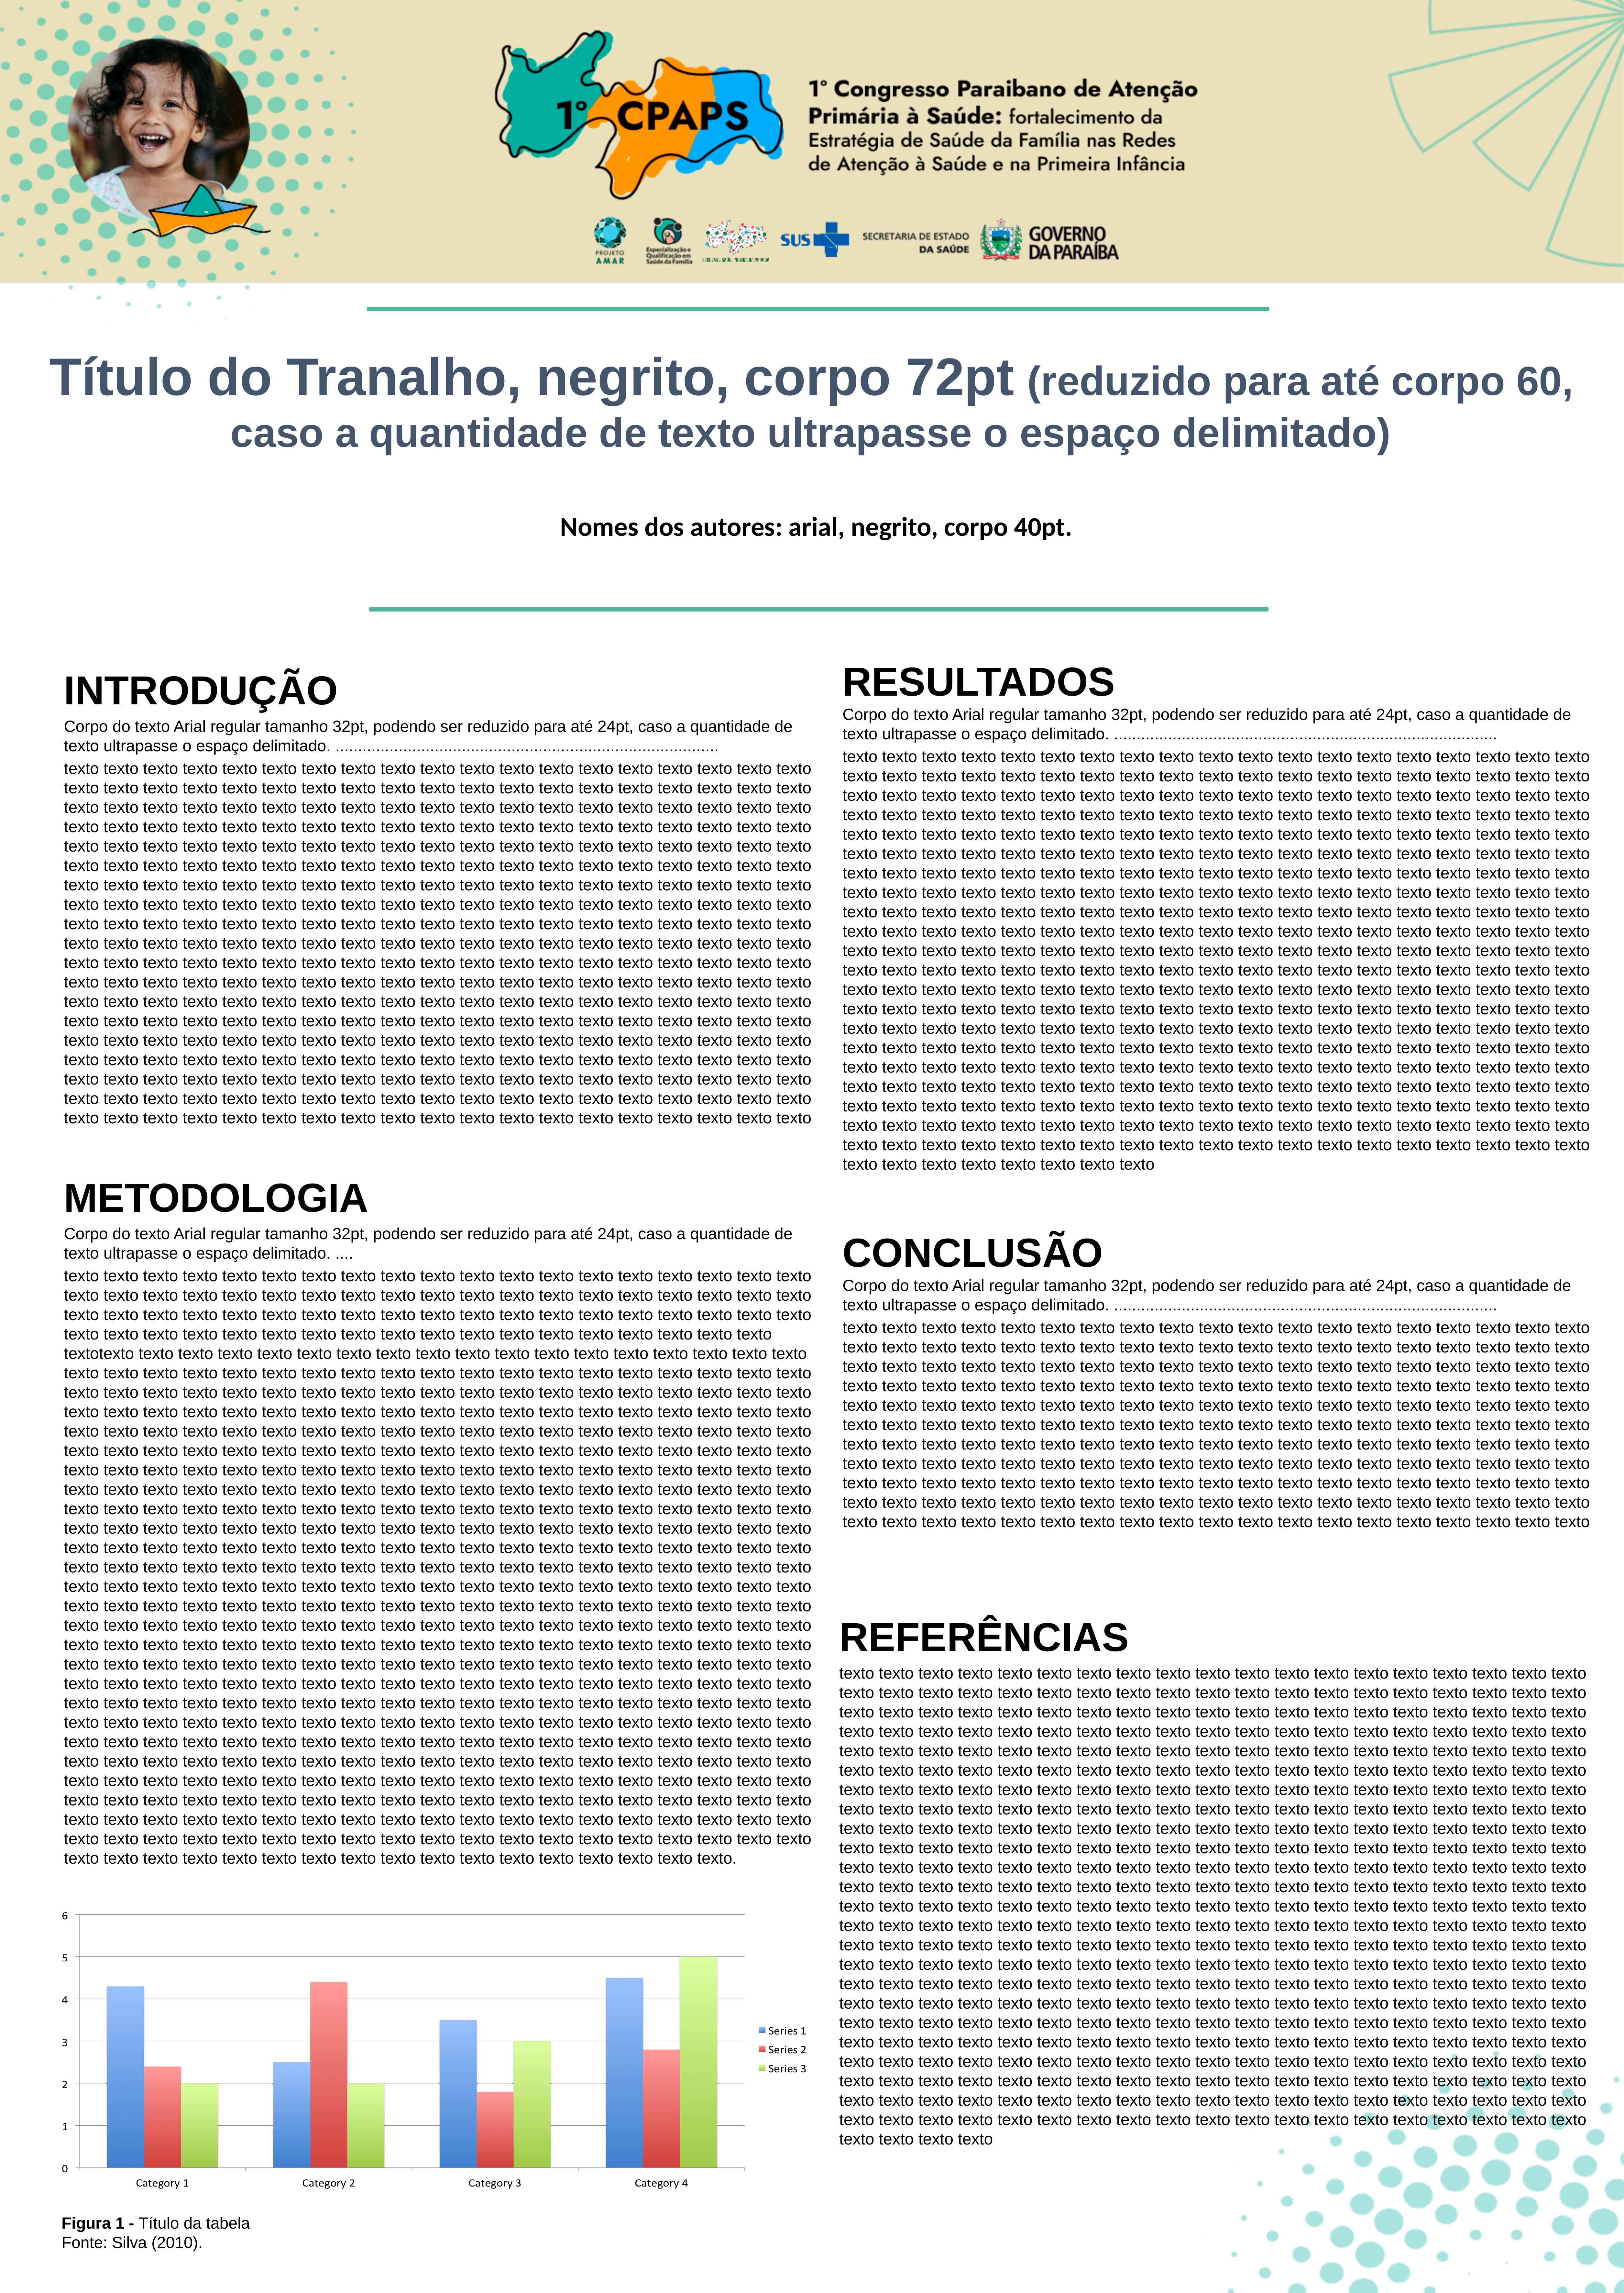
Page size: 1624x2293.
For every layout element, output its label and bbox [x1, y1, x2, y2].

text_box [54, 1902, 819, 2196]
picture [0, 0, 1624, 2293]
